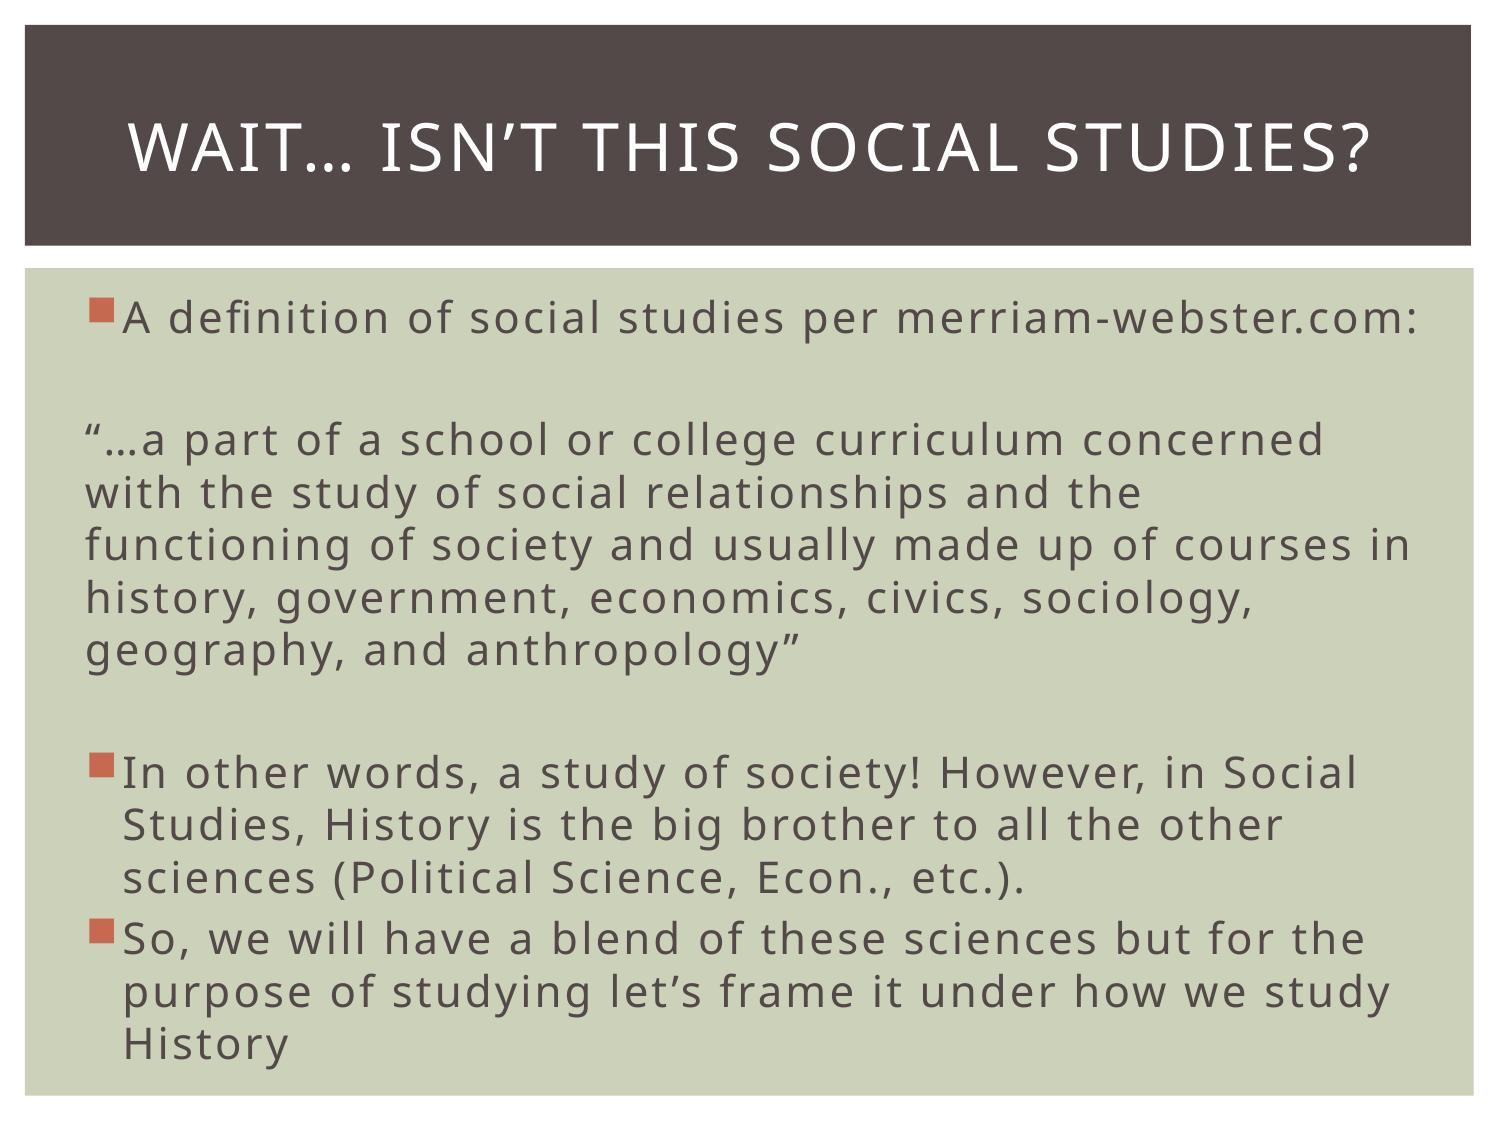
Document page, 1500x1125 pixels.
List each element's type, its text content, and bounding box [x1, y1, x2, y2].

title Wait… isn’t this Social Studies? [62, 58, 1438, 232]
list A definition of social studies per merriam-webster.com: “…a part of a school or college curriculum concerned with the study of social relationships and the functioning of society and usually made up of courses in history, government, economics, civics, sociology, geography, and anthropology” In other words, a study of society! However, in Social Studies, History is the big brother to all the other sciences (Political Science, Econ., etc.). So, we will have a blend of these sciences but for the purpose of studying let’s frame it under how we study History [62, 282, 1442, 1005]
